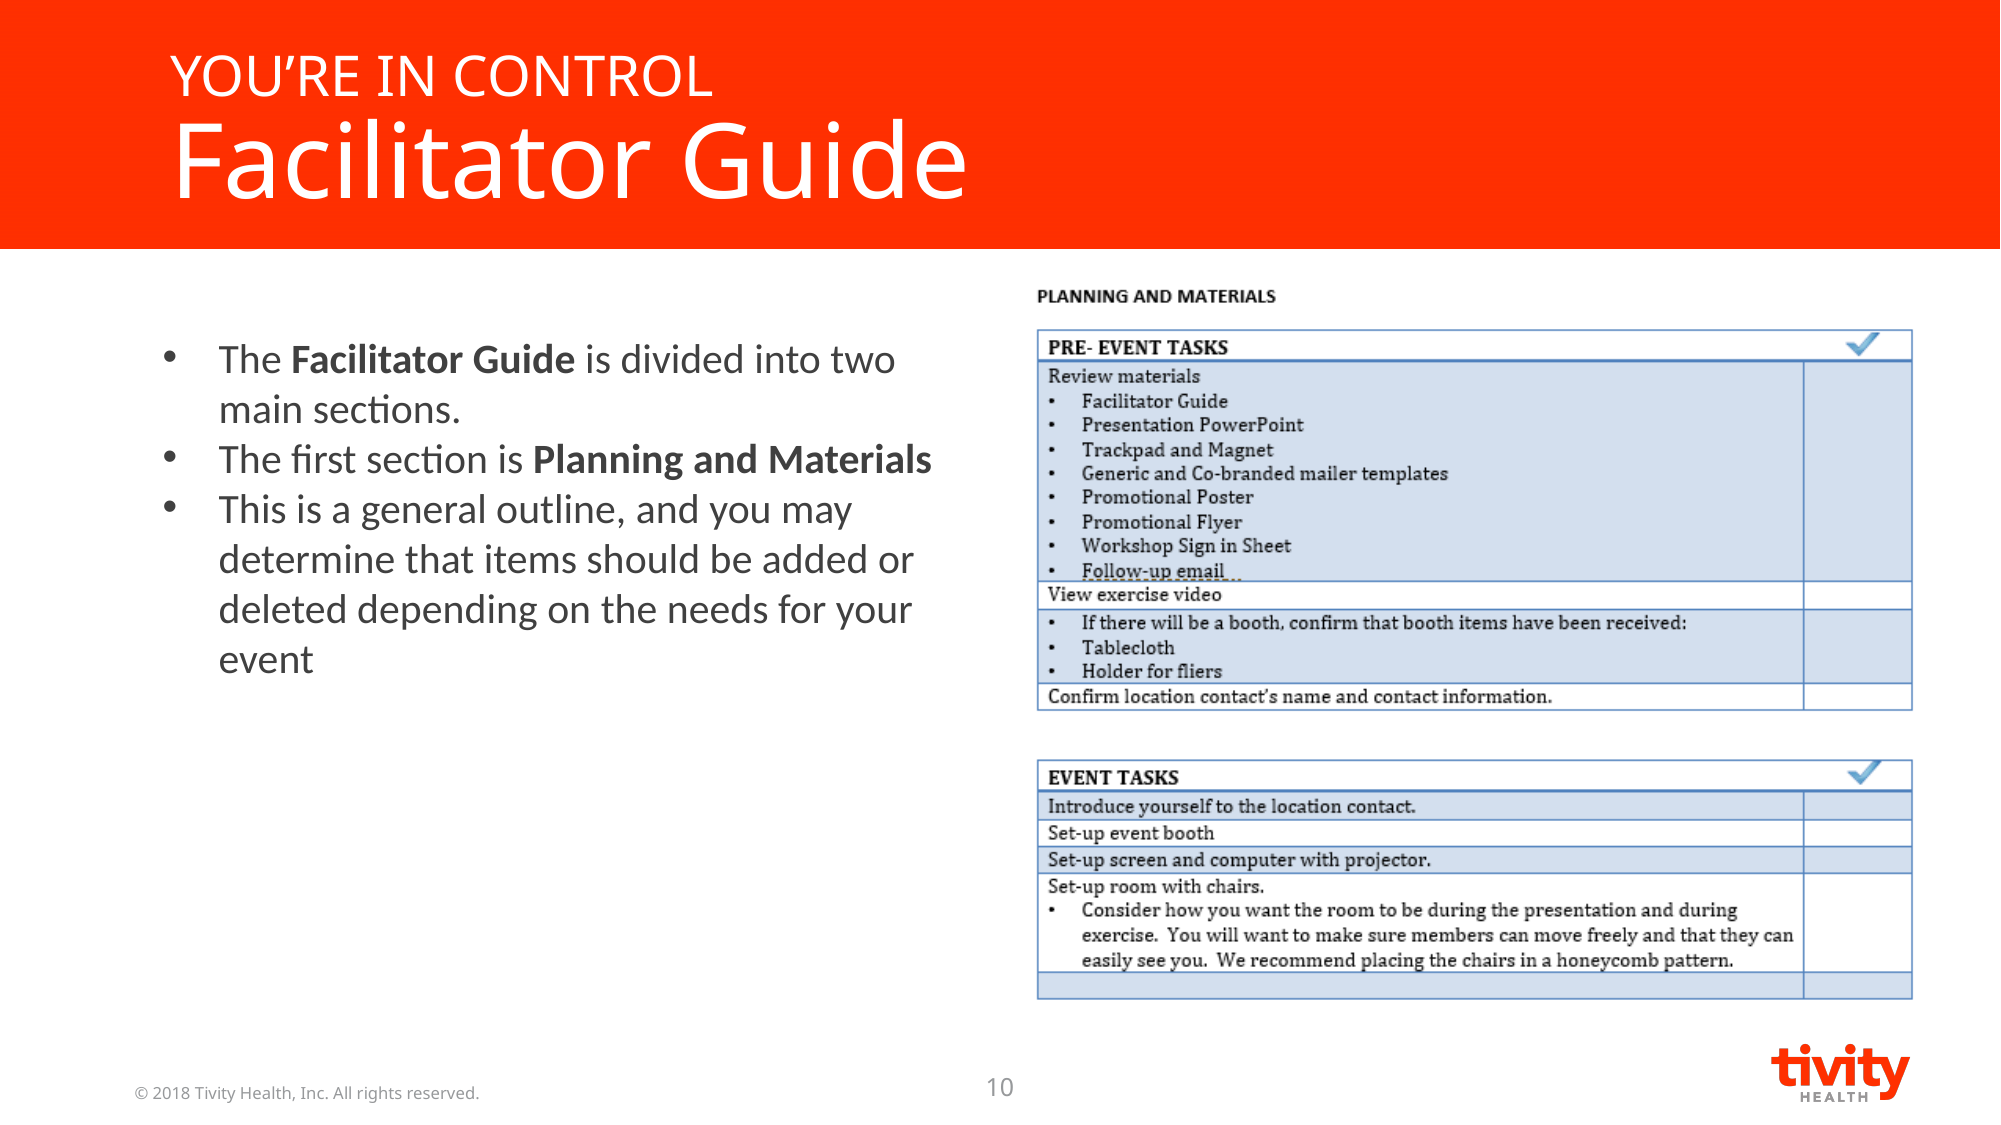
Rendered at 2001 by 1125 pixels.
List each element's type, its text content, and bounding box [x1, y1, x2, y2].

text_box The Facilitator Guide is divided into two main sections. The first section is Planning and Materials This is a general outline, and you may determine that items should be added or deleted depending on the needs for your event [155, 327, 943, 965]
text_box YOU’RE IN CONTROL Facilitator Guide [155, 26, 1880, 244]
picture [1003, 268, 1953, 1023]
